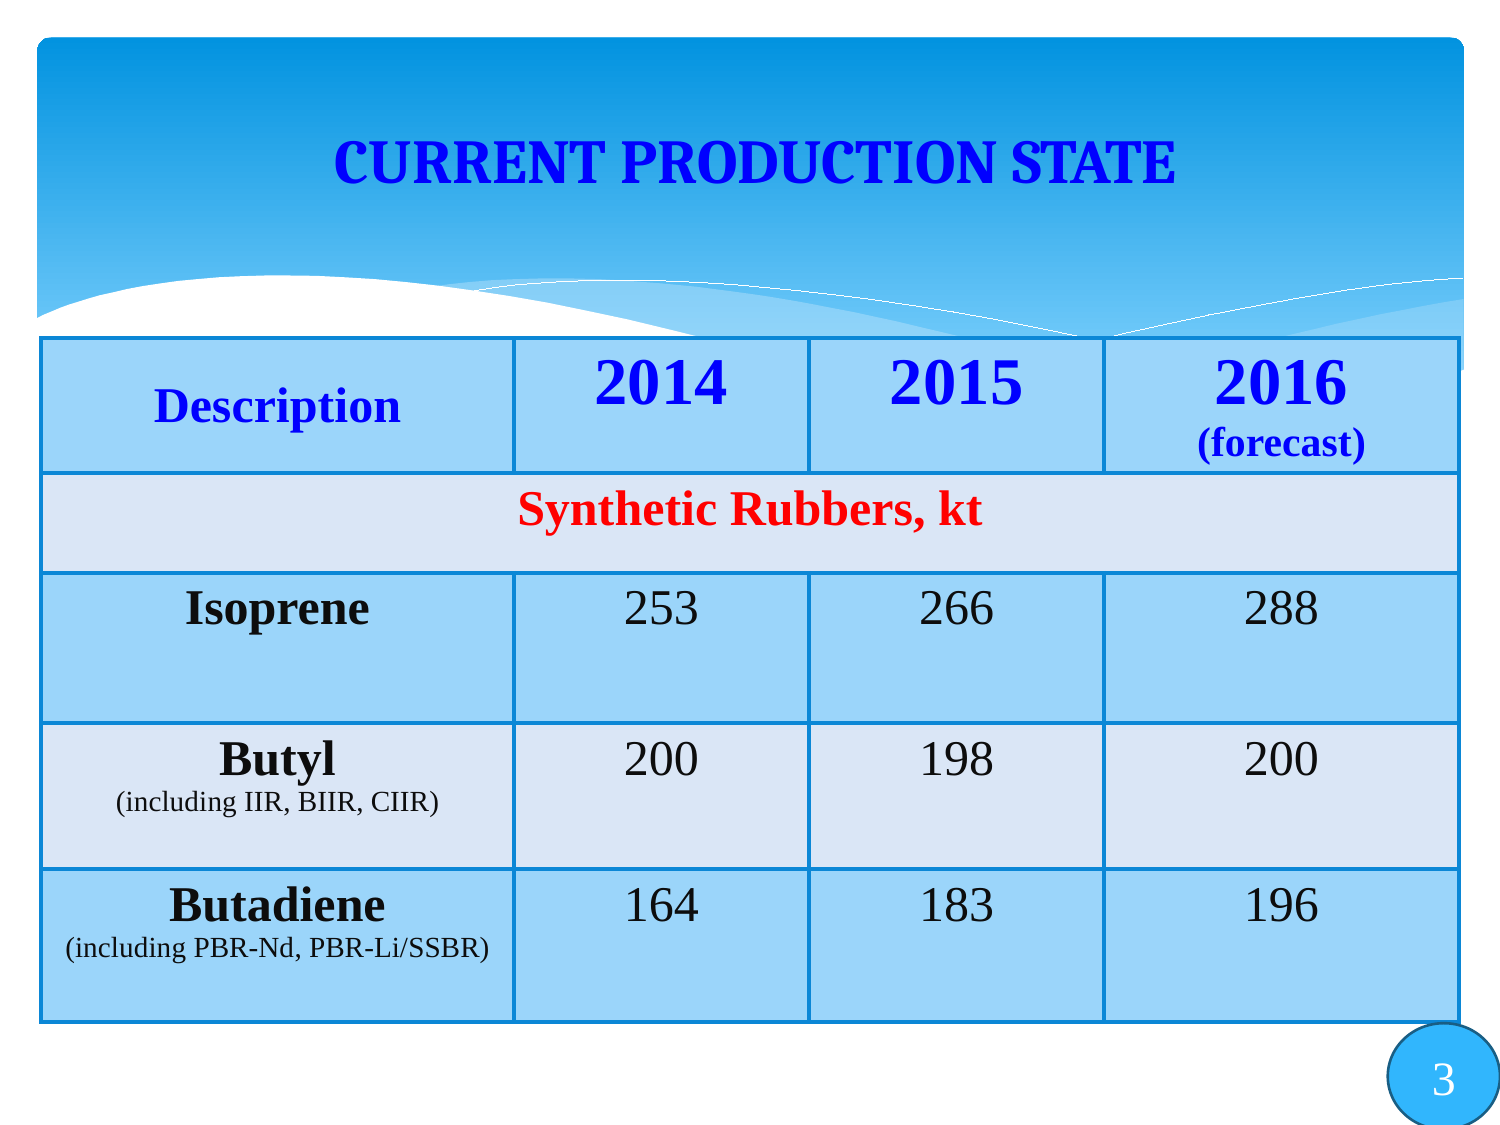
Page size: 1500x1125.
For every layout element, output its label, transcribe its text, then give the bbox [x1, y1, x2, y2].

table_cell 183 [811, 871, 1102, 1020]
table_cell 200 [516, 725, 807, 867]
title CURRENT PRODUCTION STATE [41, 55, 1471, 261]
text_box 3 [1386, 1021, 1500, 1125]
table_cell Synthetic Rubbers, kt [43, 475, 1457, 571]
table_header 2015 [811, 340, 1102, 471]
table_cell Butyl (including IIR, BIIR, CIIR) [43, 725, 512, 867]
table_header Description [43, 340, 512, 471]
table_cell 253 [516, 575, 807, 721]
table_cell Isoprene [43, 575, 512, 721]
table_cell 164 [516, 871, 807, 1020]
table_cell 266 [811, 575, 1102, 721]
table_header 2014 [516, 340, 807, 471]
table_cell Butadiene (including PBR-Nd, PBR-Li/SSBR) [43, 871, 512, 1020]
table_header 2016 (forecast) [1106, 340, 1457, 471]
table_cell 200 [1106, 725, 1457, 867]
table_cell 198 [811, 725, 1102, 867]
table_cell 288 [1106, 575, 1457, 721]
table_cell 196 [1106, 871, 1457, 1020]
